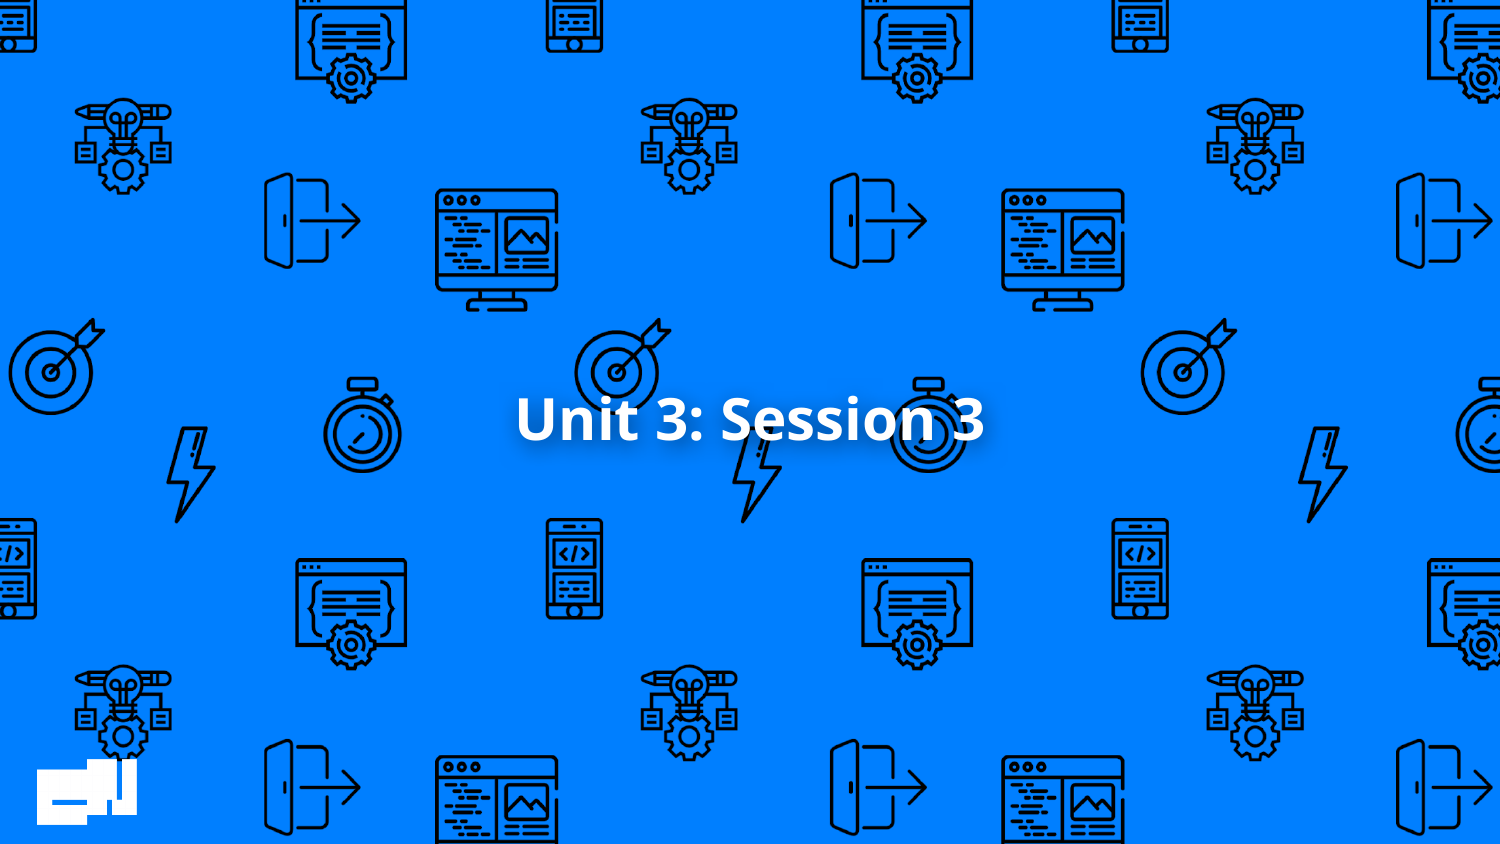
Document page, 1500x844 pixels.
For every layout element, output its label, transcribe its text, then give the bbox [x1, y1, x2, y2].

picture [0, 0, 1500, 844]
title Unit 3: Session 3 [266, 384, 1234, 450]
